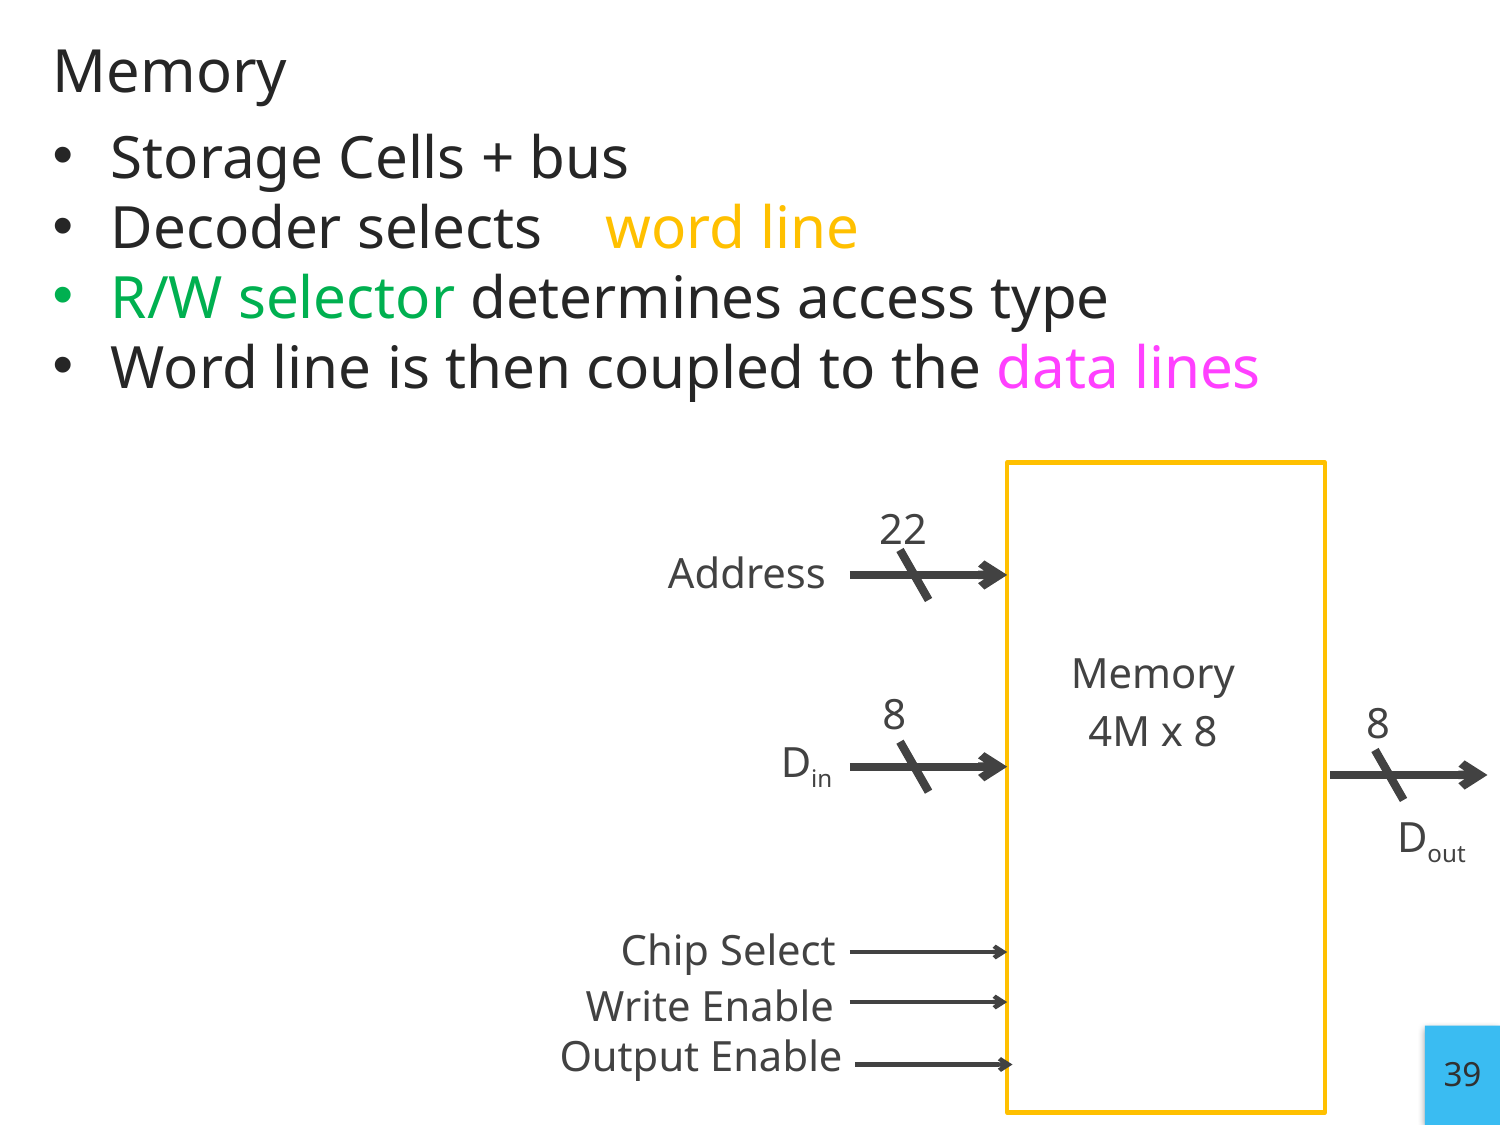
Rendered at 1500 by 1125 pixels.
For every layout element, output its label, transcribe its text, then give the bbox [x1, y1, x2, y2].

text_box Dout [1382, 793, 1481, 875]
text_box Address [653, 531, 841, 604]
text_box 8 [1351, 681, 1405, 754]
slide_number 39 [1425, 1025, 1500, 1125]
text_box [899, 741, 929, 792]
text_box 22 [864, 487, 942, 561]
title Memory [37, 24, 1463, 113]
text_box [899, 549, 929, 601]
text_box [1005, 460, 1327, 1115]
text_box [1374, 749, 1404, 801]
text_box Chip Select [605, 908, 851, 982]
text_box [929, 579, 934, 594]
text_box Output Enable [544, 1014, 858, 1088]
text_box Din [765, 718, 848, 800]
text_box 8 [867, 672, 921, 746]
list Storage Cells + bus Decoder selects a word line R/W selector determines access type Word line is then coupled to the data lines [0, 112, 1463, 1038]
text_box Write Enable [570, 964, 849, 1014]
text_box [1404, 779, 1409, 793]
text_box Memory 4M x 8 [1056, 631, 1250, 762]
